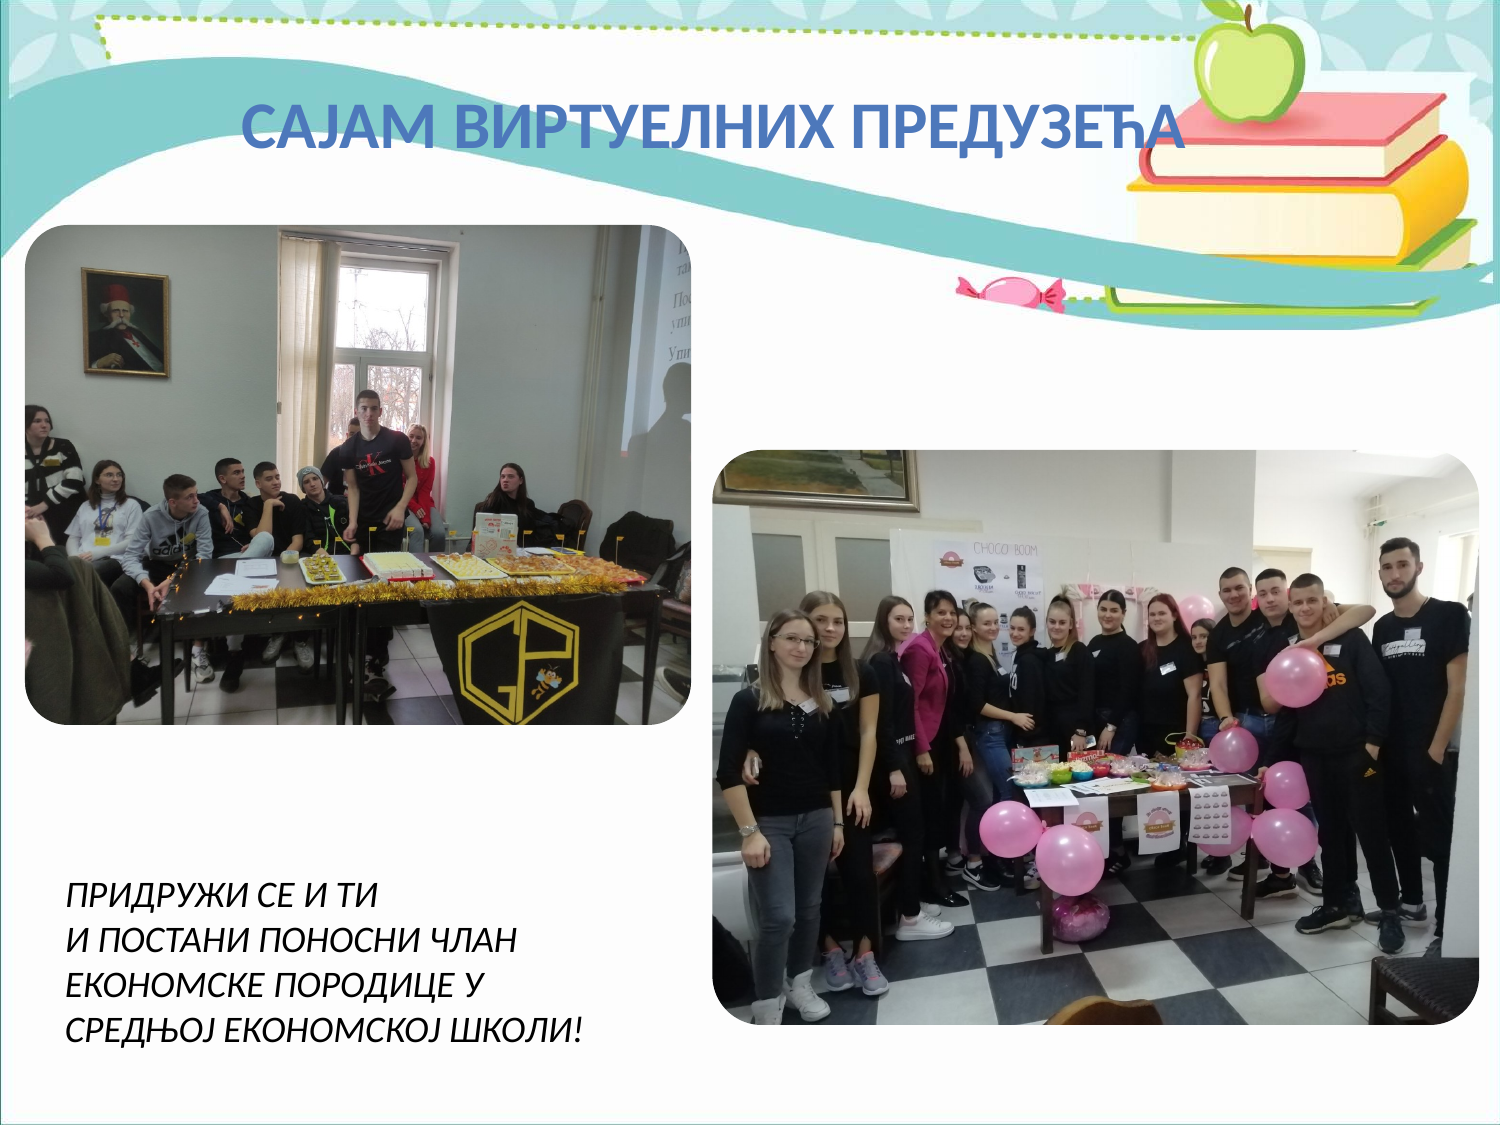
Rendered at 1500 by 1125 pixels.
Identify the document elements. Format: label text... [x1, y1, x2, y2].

text_box ПРИДРУЖИ СЕ И ТИ И ПОСТАНИ ПОНОСНИ ЧЛАН ЕКОНОМСКЕ ПОРОДИЦЕ У СРЕДЊОЈ ЕКОНОМСКОЈ ШКОЛИ! [50, 862, 600, 1058]
text_box Сајам виртуелних предузећа [37, 74, 1400, 170]
picture [0, 0, 1500, 1125]
